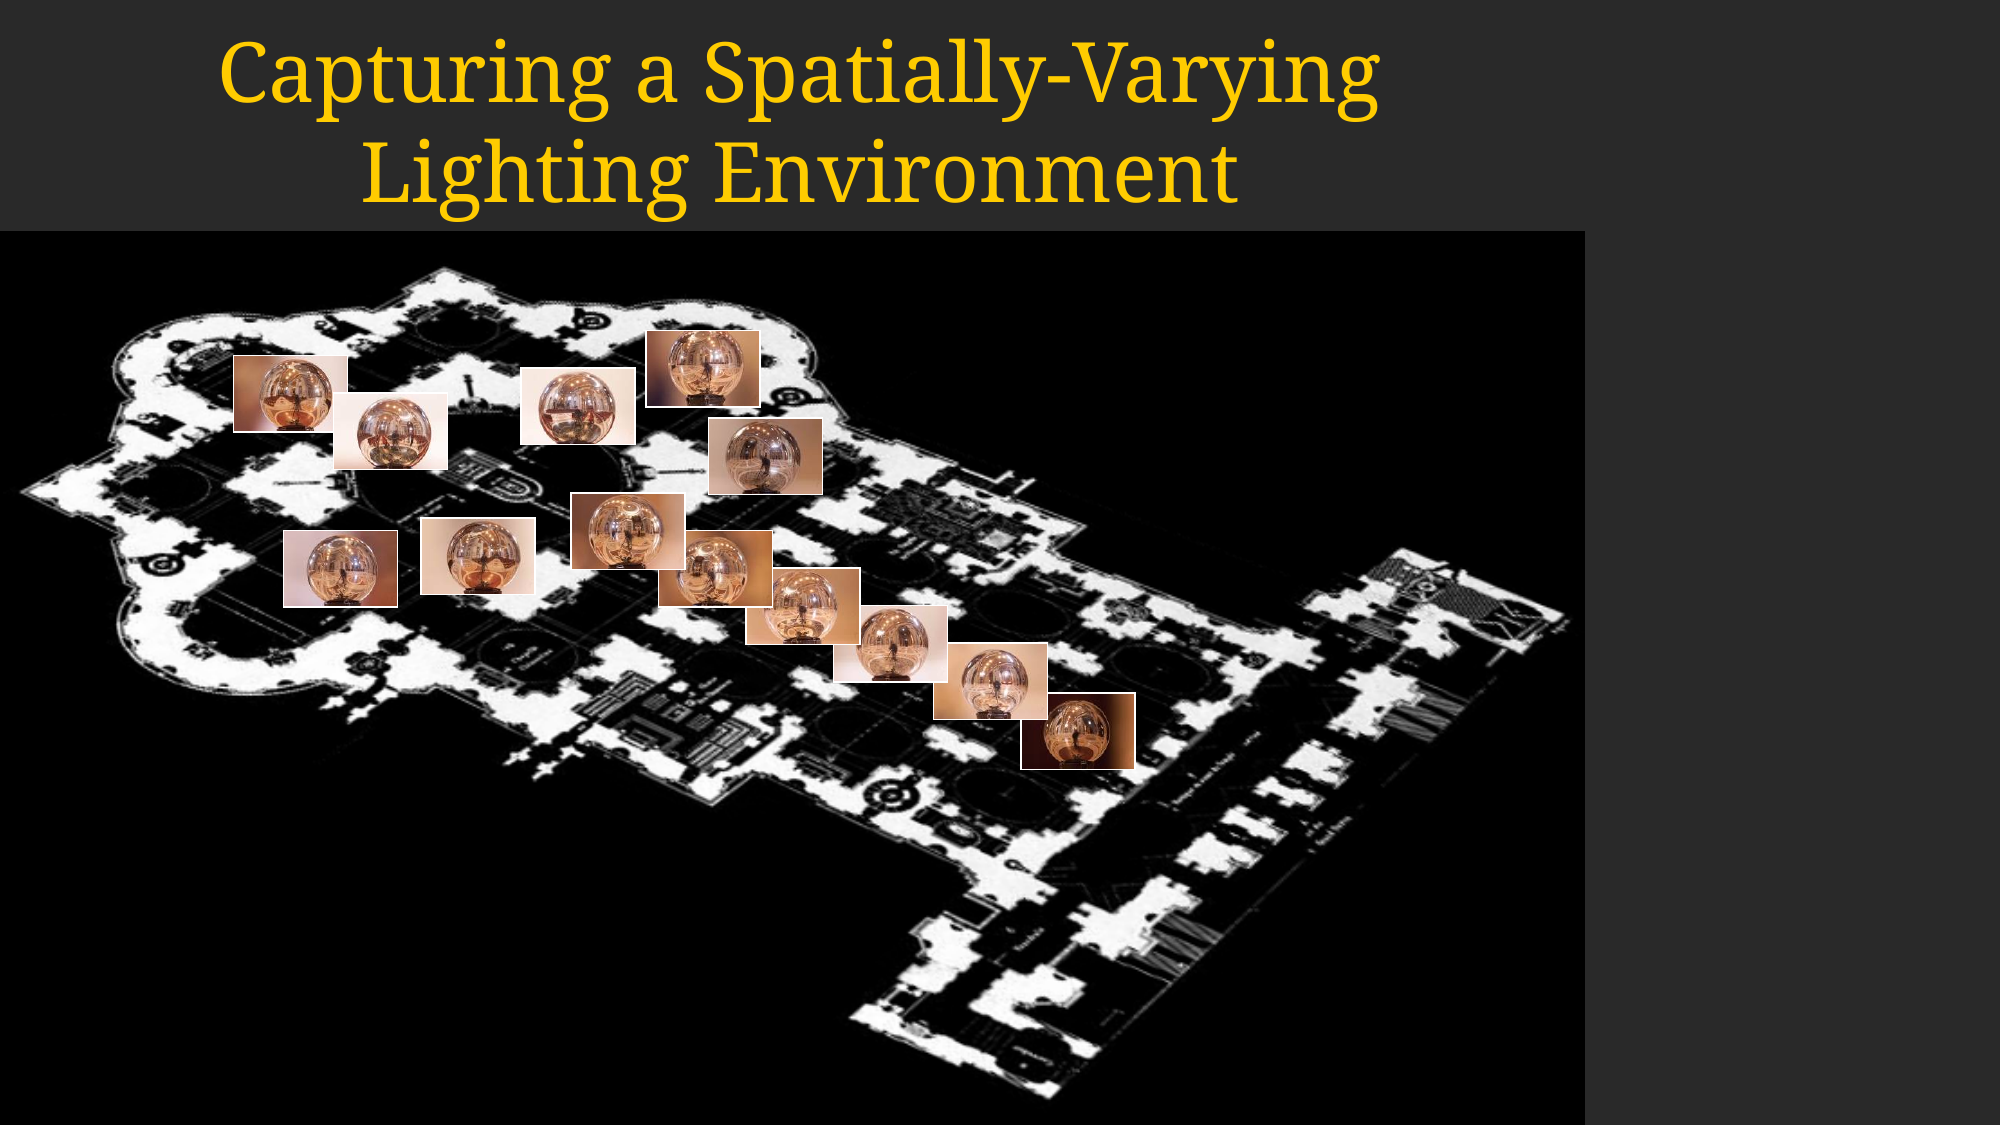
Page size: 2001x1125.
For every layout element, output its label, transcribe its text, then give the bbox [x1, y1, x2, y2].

picture [0, 230, 1585, 1125]
title Capturing a Spatially-Varying Lighting Environment [99, 24, 1501, 213]
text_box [234, 330, 1135, 769]
